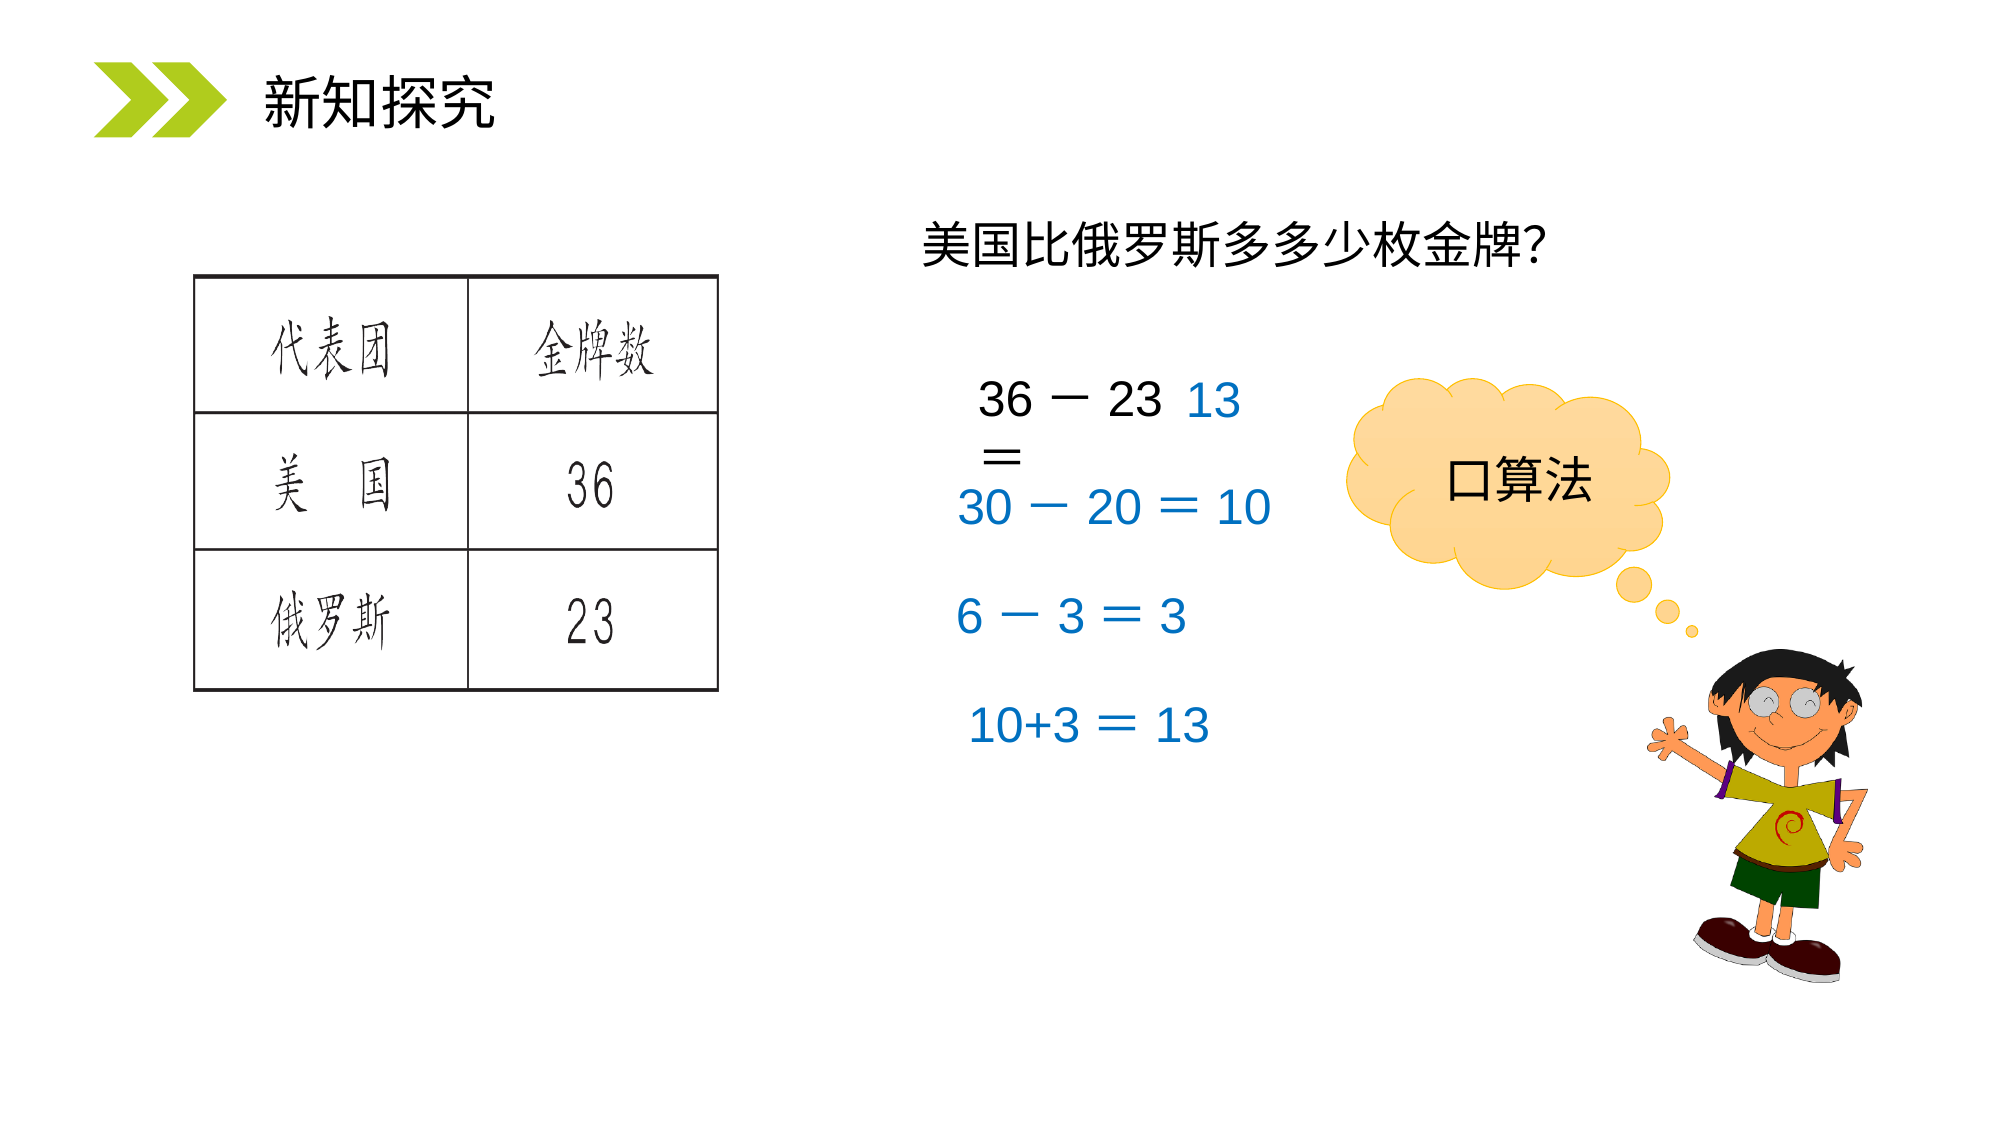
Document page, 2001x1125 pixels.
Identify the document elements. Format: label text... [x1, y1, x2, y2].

text_box 新知探究 [248, 66, 1088, 137]
text_box 6－3＝3 [944, 577, 1199, 649]
text_box 口算法 [1346, 378, 1671, 590]
picture [1647, 649, 1868, 983]
picture [179, 253, 731, 707]
text_box 口算法 [1655, 599, 1680, 624]
text_box 口算法 [1615, 566, 1653, 603]
text_box 36－23＝ [966, 360, 1224, 469]
text_box 30－20＝10 [945, 469, 1283, 541]
text_box 口算法 [1685, 625, 1699, 638]
text_box 美国比俄罗斯多多少枚金牌？ [910, 207, 1736, 280]
text_box 10+3＝13 [956, 686, 1222, 758]
text_box 13 [1174, 361, 1253, 433]
